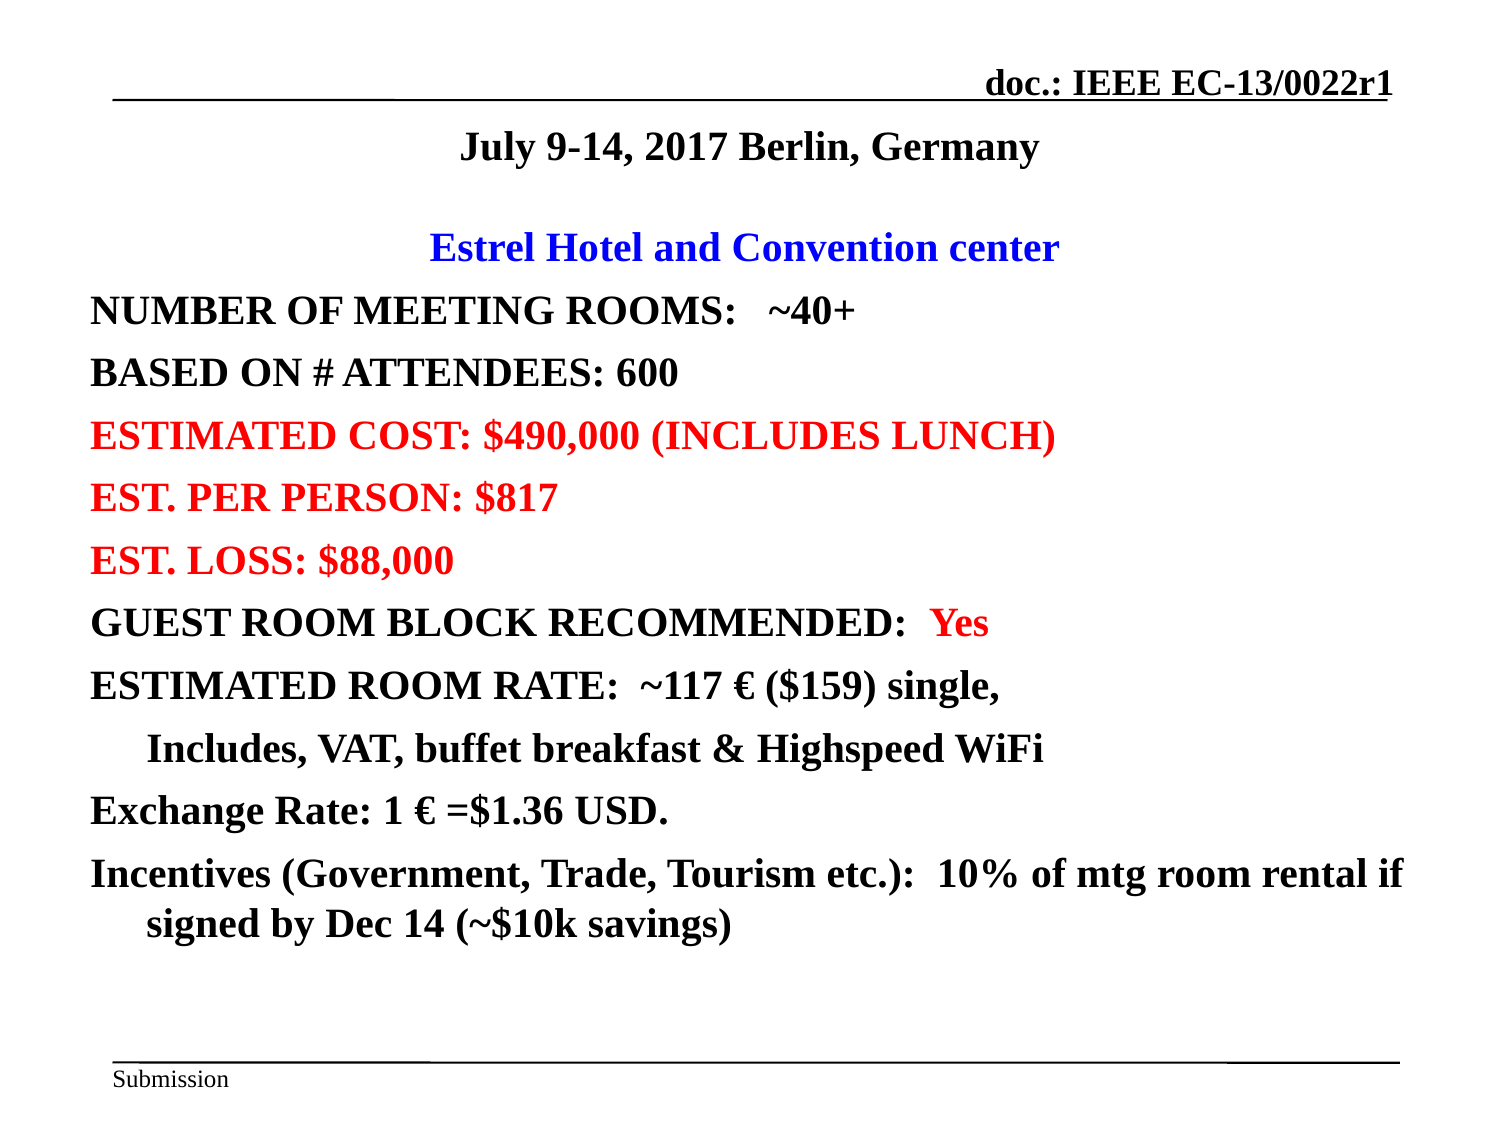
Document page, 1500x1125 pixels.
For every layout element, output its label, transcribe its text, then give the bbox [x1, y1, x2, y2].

list Estrel Hotel and Convention center NUMBER OF MEETING ROOMS: ~40+ BASED ON # ATTENDEES: 600 Estimated Cost: $490,000 (Includes Lunch) Est. Per Person: $817 Est. Loss: $88,000 GUEST ROOM BLOCK RECOMMENDED: Yes ESTIMATED ROOM RATE: ~117 € ($159) single, Includes, VAT, buffet breakfast & Highspeed WiFi Exchange Rate: 1 € =$1.36 USD. Incentives (Government, Trade, Tourism etc.): 10% of mtg room rental if signed by Dec 14 (~$10k savings) [74, 212, 1426, 1038]
title July 9-14, 2017 Berlin, Germany [74, 99, 1426, 188]
